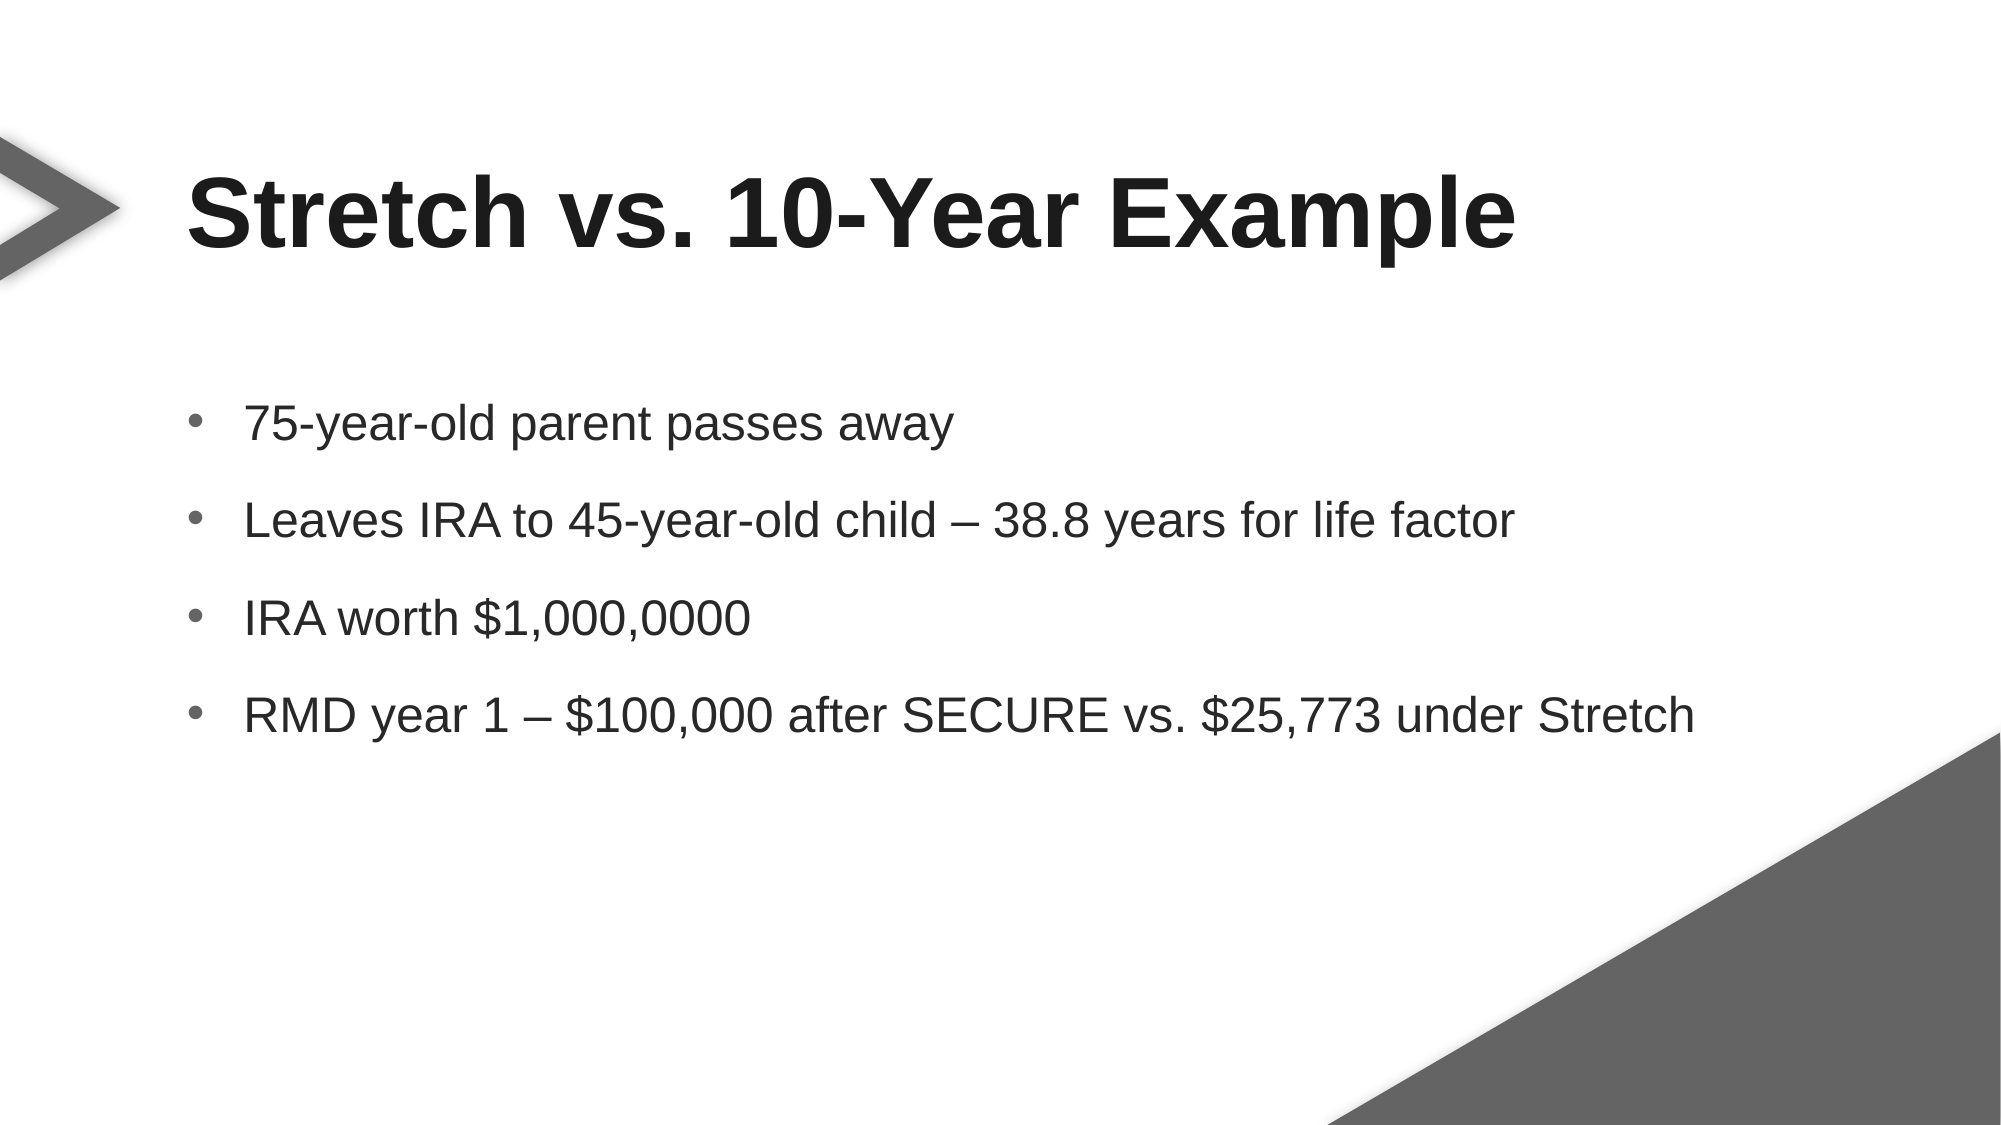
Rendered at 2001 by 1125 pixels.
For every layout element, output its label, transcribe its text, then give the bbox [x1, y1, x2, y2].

list 75-year-old parent passes away Leaves IRA to 45-year-old child – 38.8 years for life factor IRA worth $1,000,0000 RMD year 1 – $100,000 after SECURE vs. $25,773 under Stretch [186, 390, 1810, 916]
list Stretch vs. 10-Year Example [186, 166, 1810, 353]
